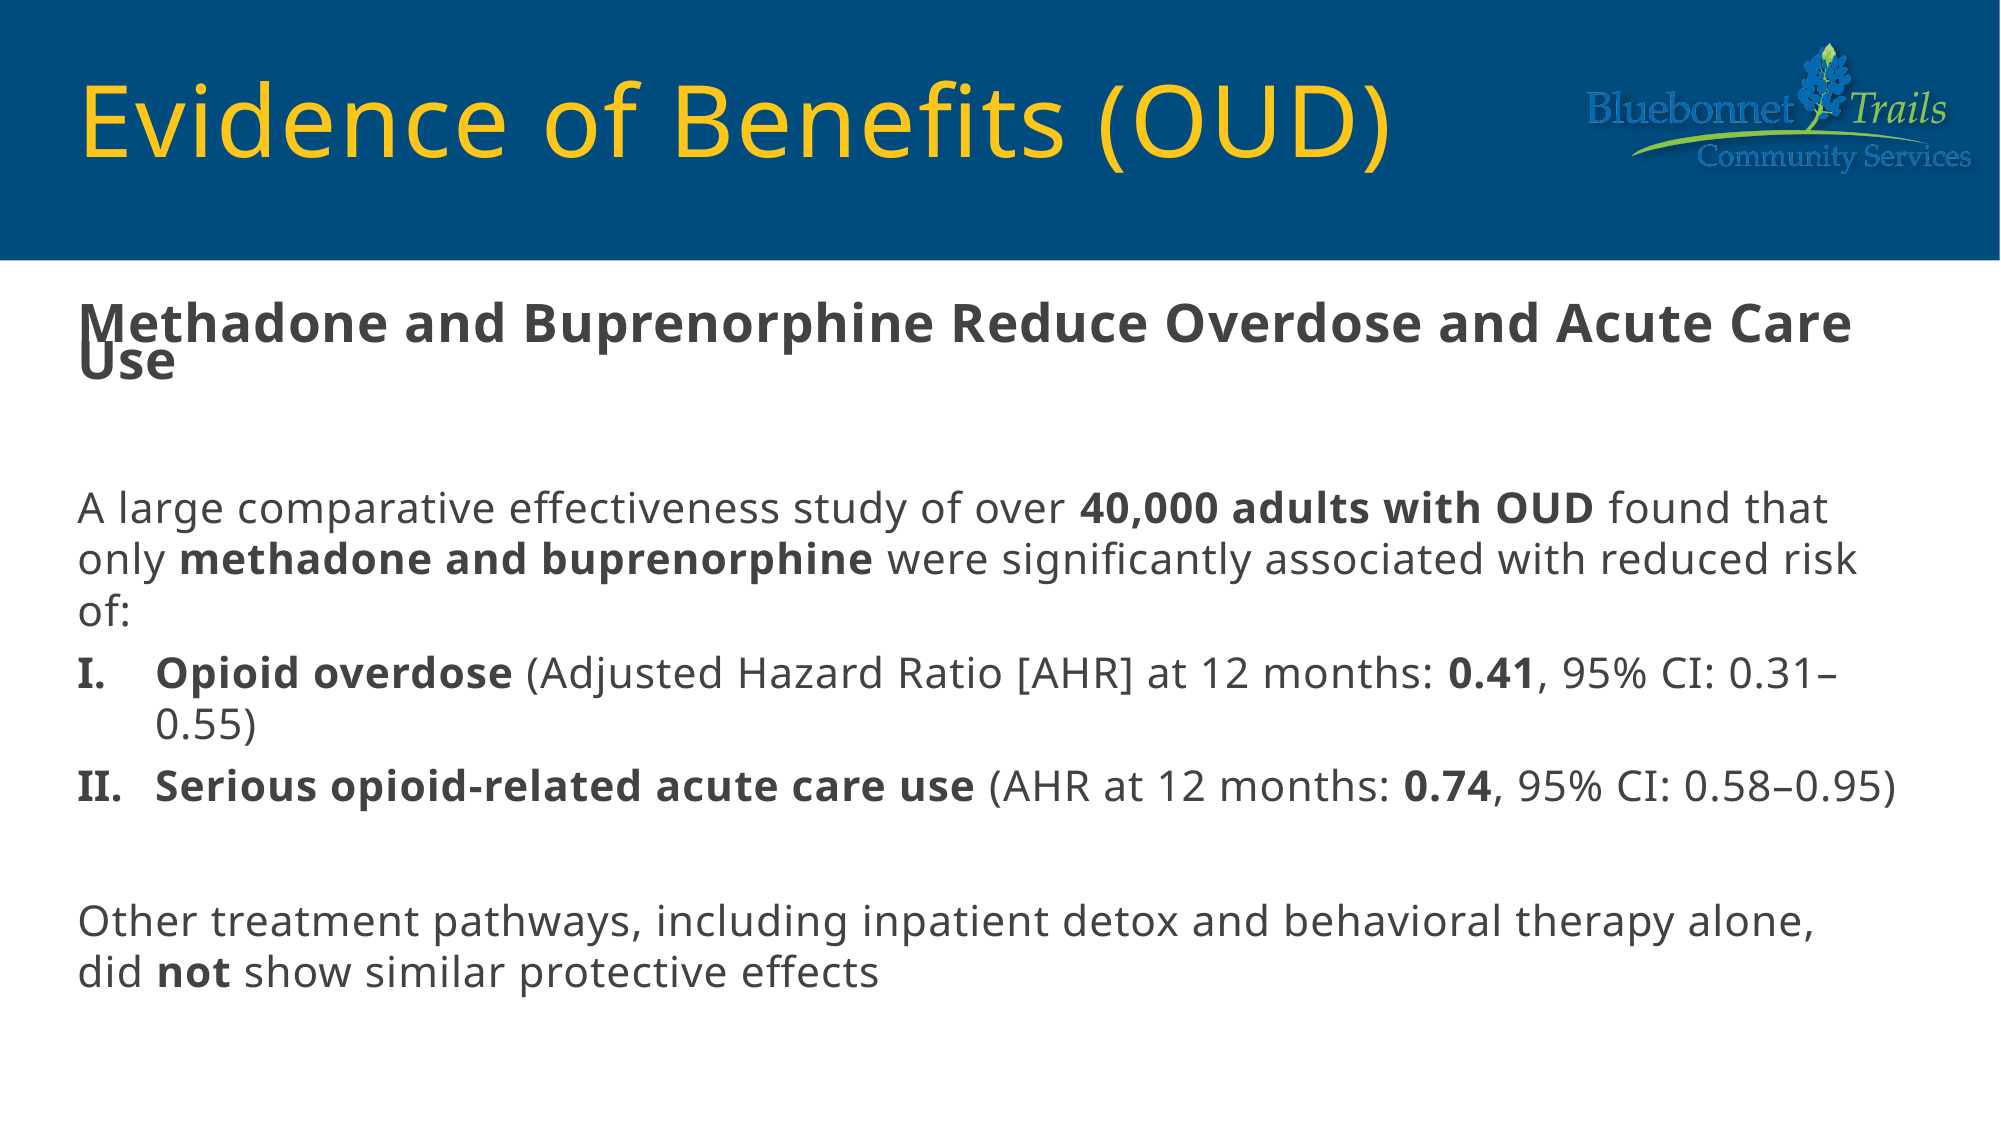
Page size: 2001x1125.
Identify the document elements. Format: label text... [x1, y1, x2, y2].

picture [1747, 43, 1971, 174]
list Methadone and Buprenorphine Reduce Overdose and Acute Care Use A large comparative effectiveness study of over 40,000 adults with OUD found that only methadone and buprenorphine were significantly associated with reduced risk of: Opioid overdose (Adjusted Hazard Ratio [AHR] at 12 months: 0.41, 95% CI: 0.31–0.55) Serious opioid-related acute care use (AHR at 12 months: 0.74, 95% CI: 0.58–0.95) Other treatment pathways, including inpatient detox and behavioral therapy alone, did not show similar protective effects [62, 308, 1926, 1056]
title Evidence of Benefits (OUD) [62, 34, 1747, 216]
